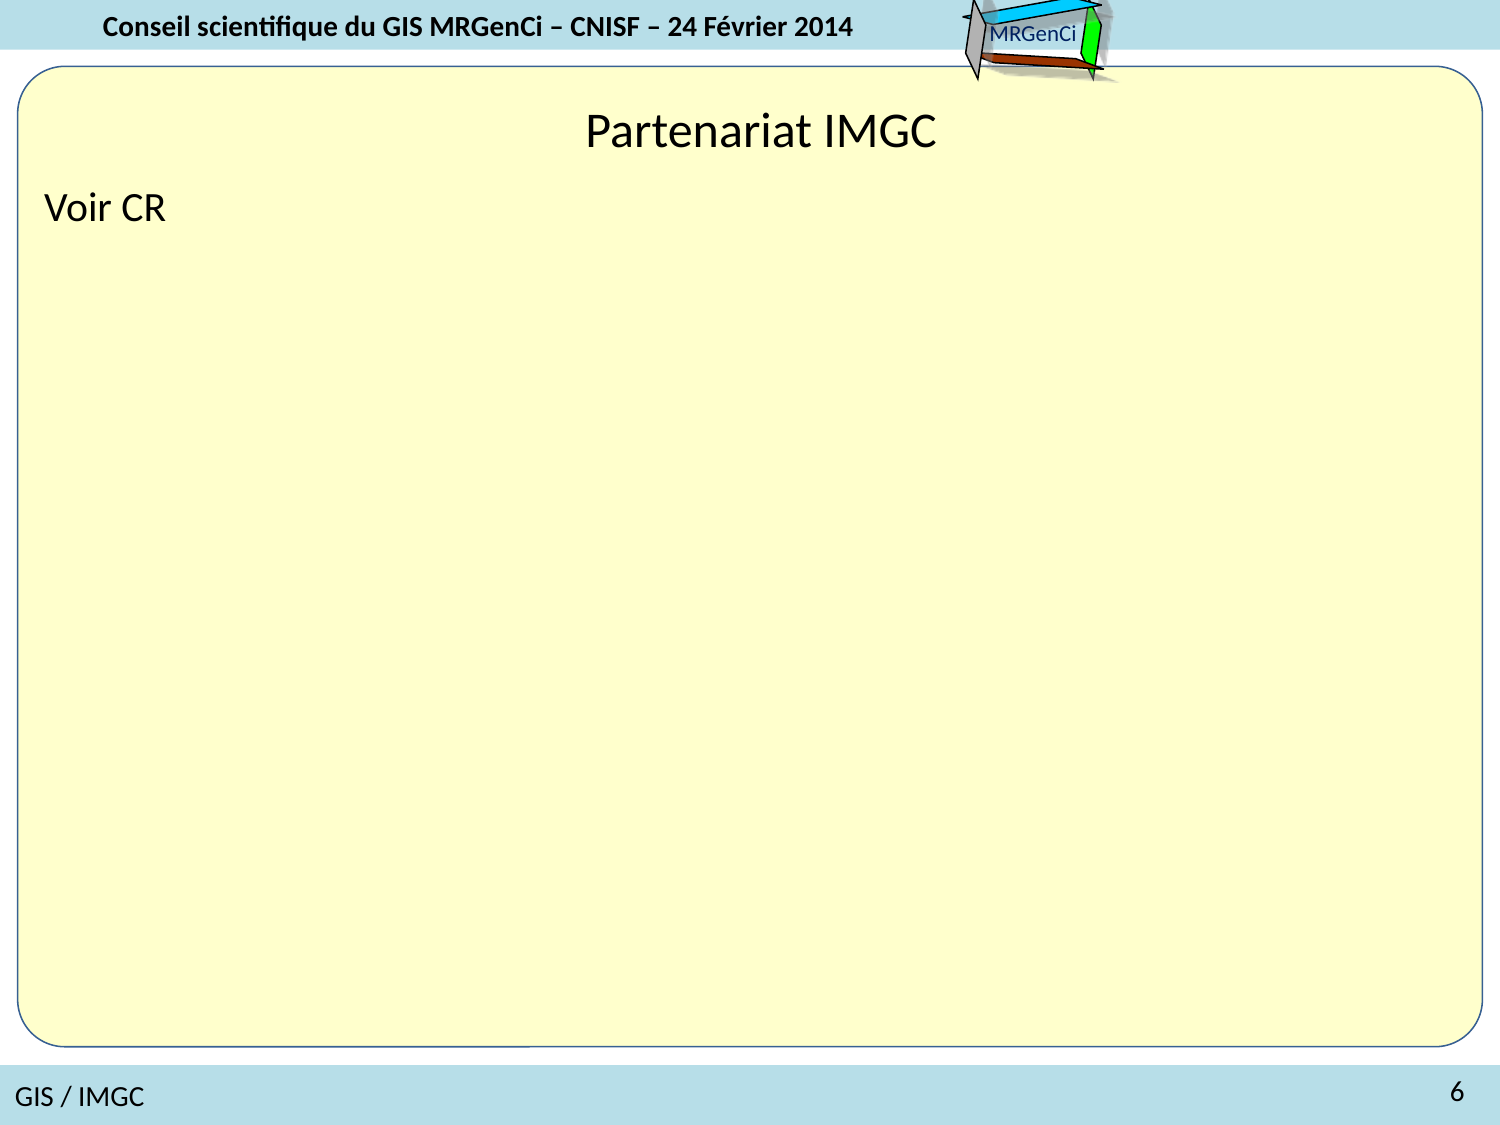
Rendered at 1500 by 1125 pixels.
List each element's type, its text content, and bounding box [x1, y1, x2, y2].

text_box GIS / IMGC [0, 1070, 550, 1121]
text_box Voir CR [29, 172, 1471, 283]
text_box Partenariat IMGC [570, 89, 953, 165]
